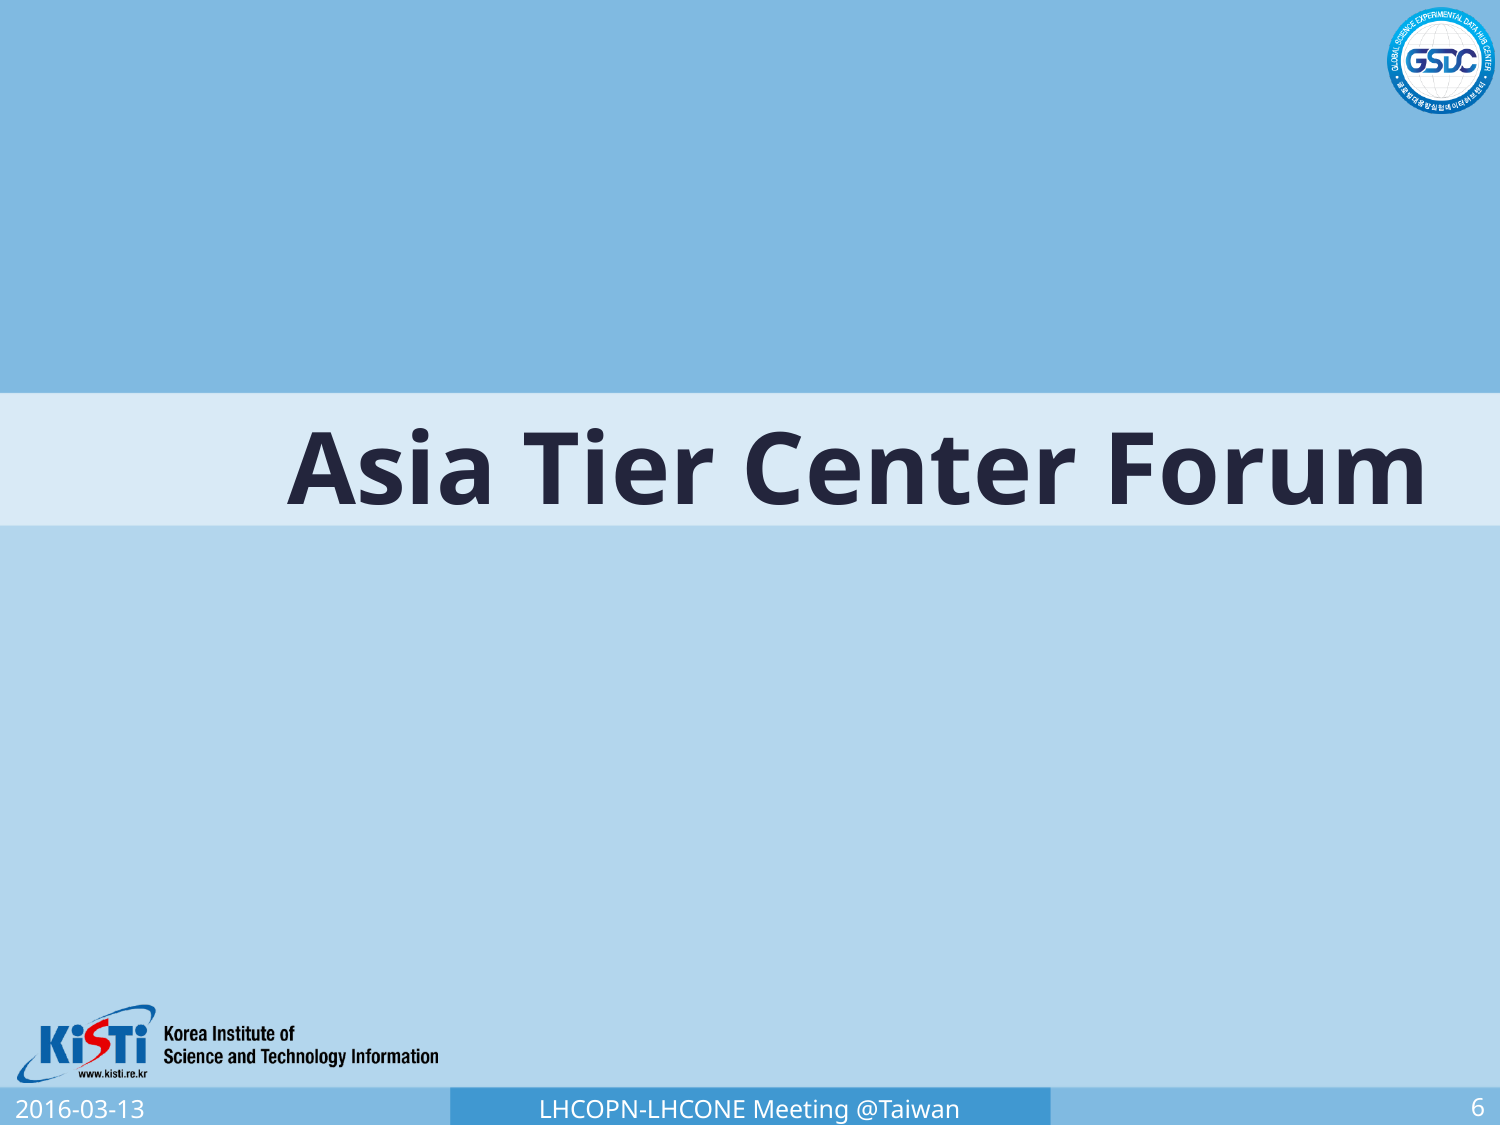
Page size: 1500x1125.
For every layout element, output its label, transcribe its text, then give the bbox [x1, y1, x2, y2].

footer LHCOPN-LHCONE Meeting @Taiwan [454, 1086, 1046, 1125]
picture [0, 0, 1500, 1125]
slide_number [0, 1086, 443, 1125]
slide_number 6 [1057, 1086, 1500, 1125]
title Asia Tier Center Forum [171, 397, 1447, 527]
